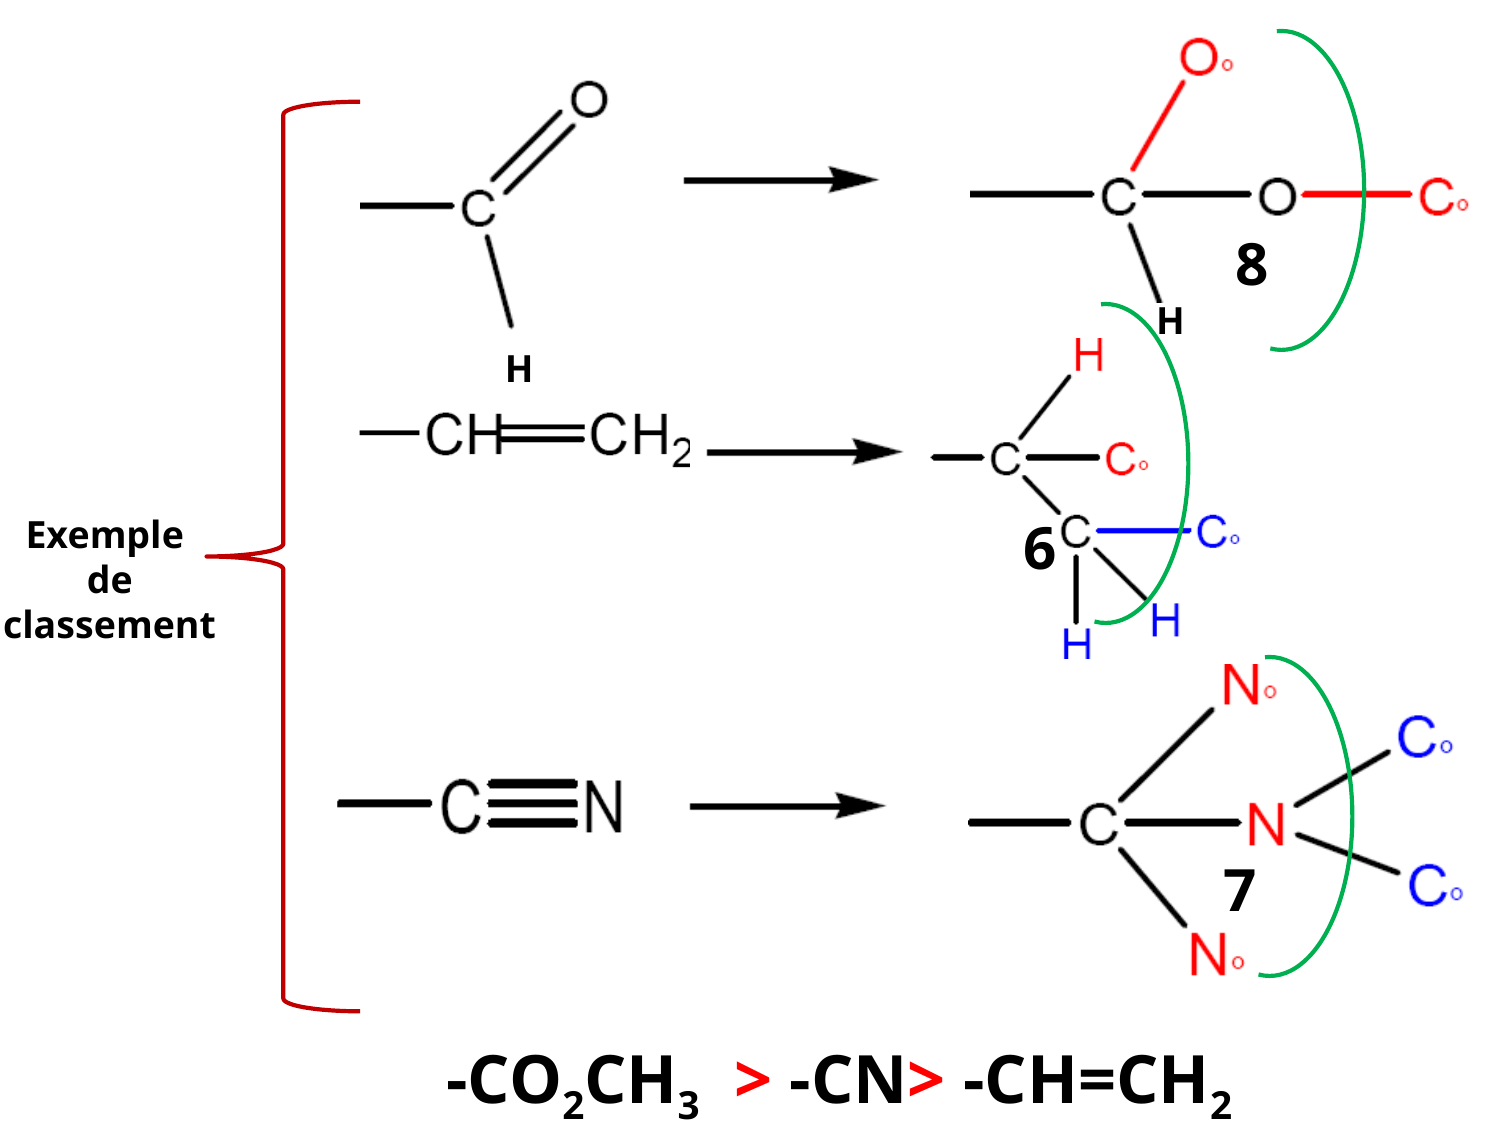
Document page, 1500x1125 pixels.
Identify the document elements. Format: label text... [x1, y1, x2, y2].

picture [673, 786, 890, 831]
text_box [205, 100, 361, 1013]
text_box -CO2CH3 > -CN> -CH=CH2 [431, 1029, 1248, 1125]
text_box H [490, 339, 562, 398]
picture [324, 751, 631, 854]
picture [968, 664, 1471, 988]
text_box [1270, 311, 1337, 351]
text_box Exemple de classement [0, 503, 232, 654]
picture [360, 77, 609, 331]
picture [667, 160, 884, 205]
picture [970, 30, 1470, 303]
text_box H [1141, 311, 1210, 336]
picture [348, 337, 1247, 659]
text_box [1101, 311, 1157, 336]
text_box [1264, 656, 1292, 662]
